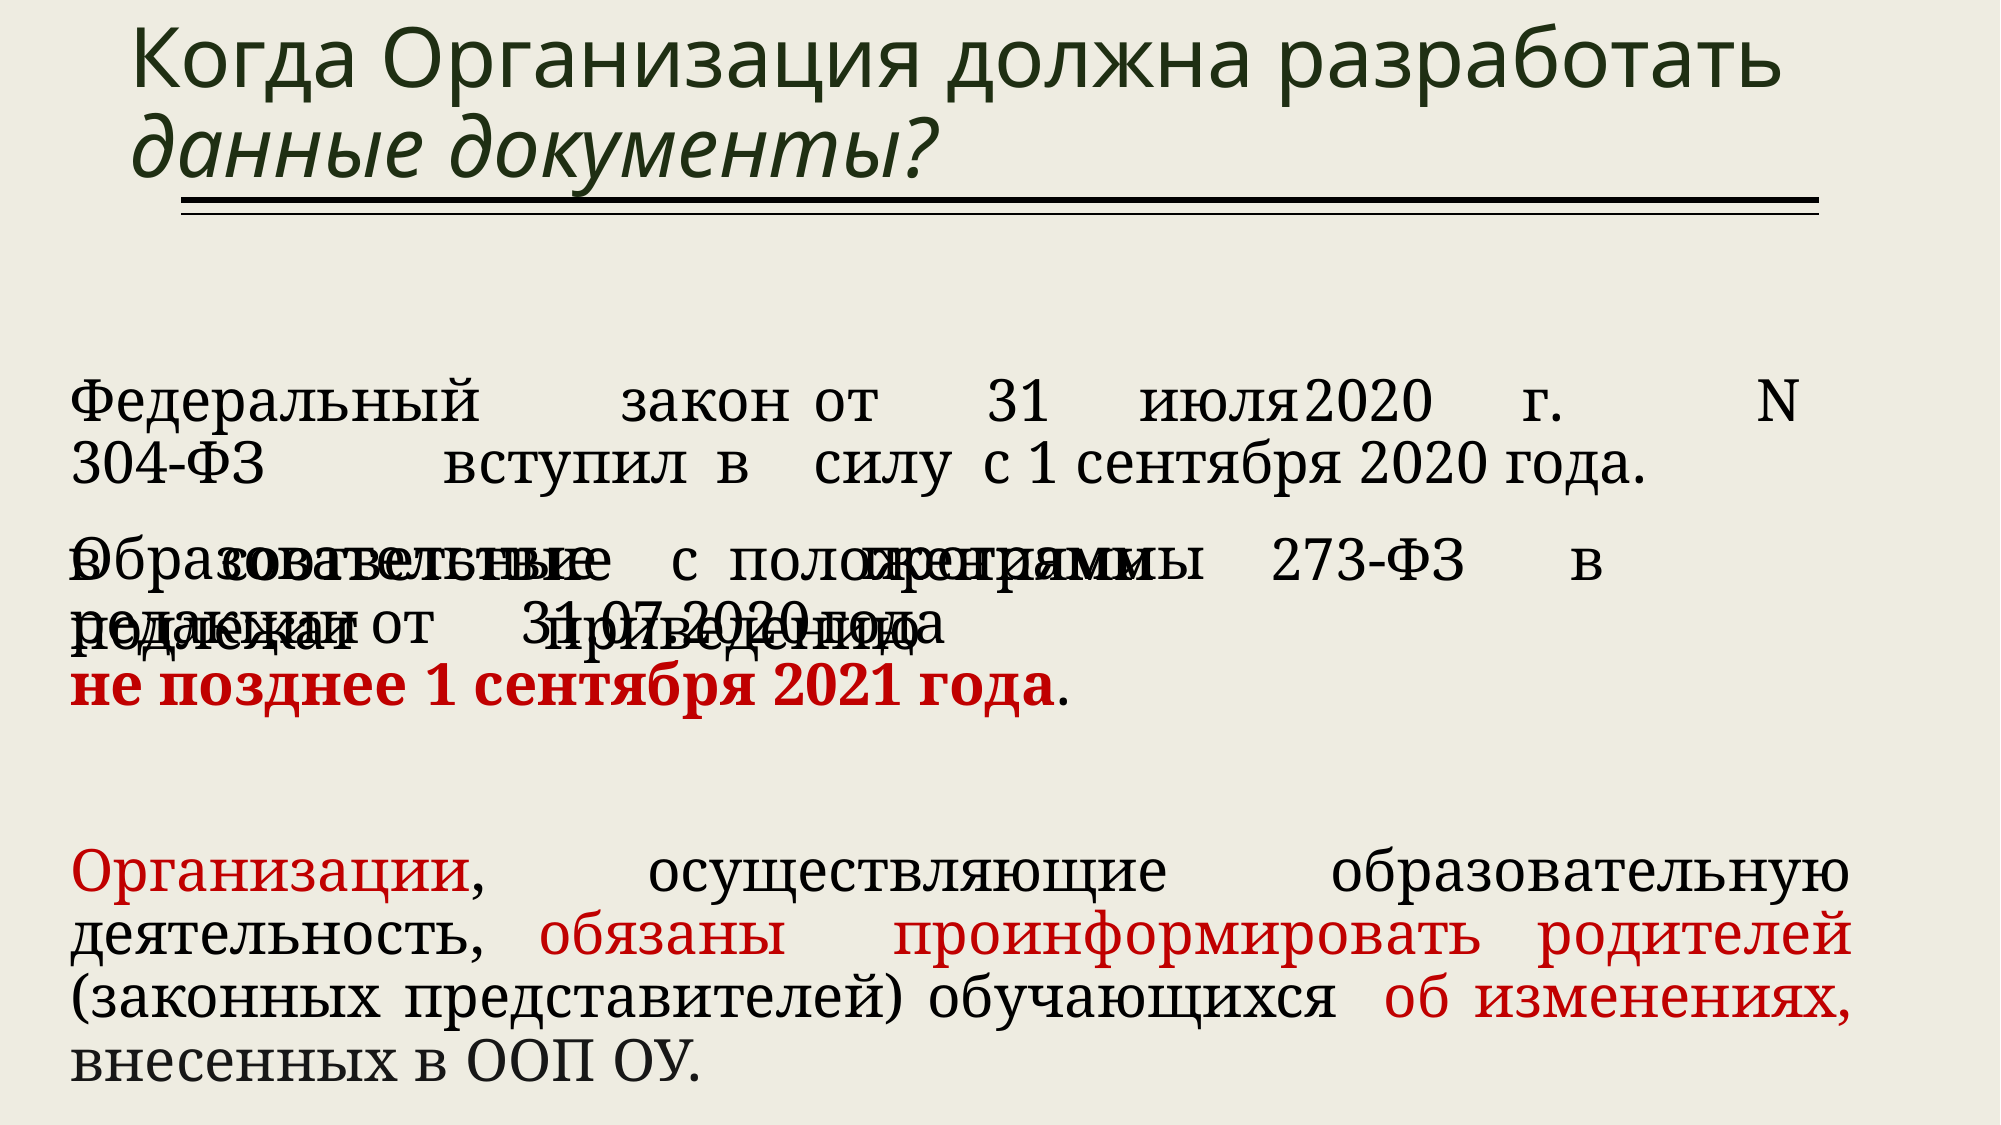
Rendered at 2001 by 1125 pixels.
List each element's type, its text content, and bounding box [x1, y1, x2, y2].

text_box не позднее 1 сентября 2021 года. Организации, осуществляющие образовательную деятельность, обязаны проинформировать родителей (законных представителей) обучающихся об изменениях, внесенных в ООП ОУ. [68, 645, 1854, 1093]
title Когда Организация должна разработать данные документы? [127, 0, 1889, 195]
text_box Федеральный закон от 31 июля 2020 г. N 304-ФЗ вступил в силу с 1 сентября 2020 года. [68, 359, 1934, 496]
text_box в соответствие с положениями 273-ФЗ в редакции от 31.07.2020 года [68, 519, 1934, 655]
